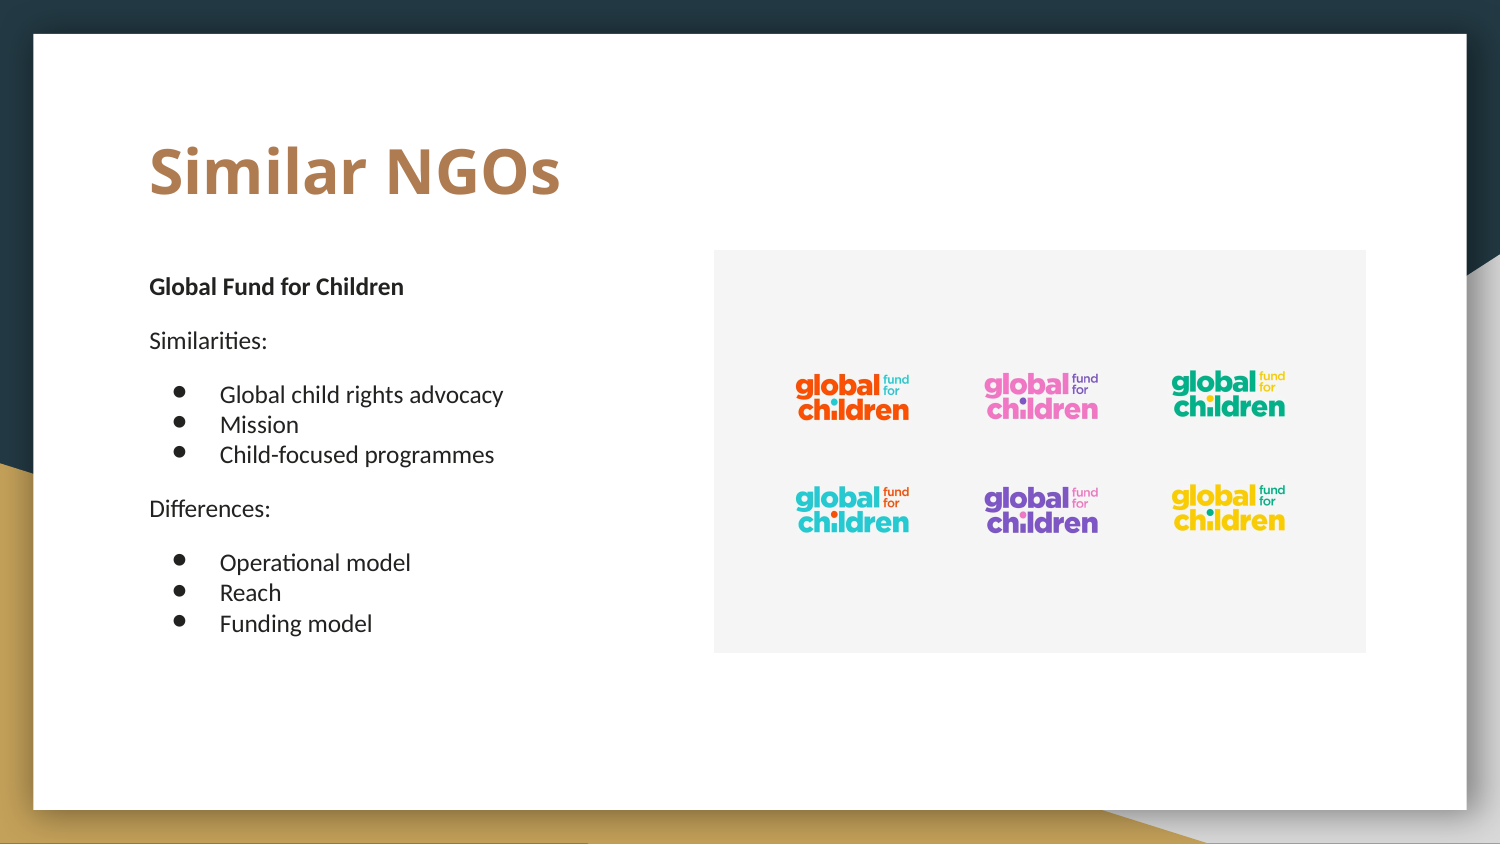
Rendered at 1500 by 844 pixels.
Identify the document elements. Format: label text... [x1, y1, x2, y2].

title Similar NGOs [134, 116, 1366, 250]
list Global Fund for Children Similarities: Global child rights advocacy Mission Child-focused programmes Differences: Operational model Reach Funding model [134, 250, 712, 653]
picture [714, 250, 1366, 653]
